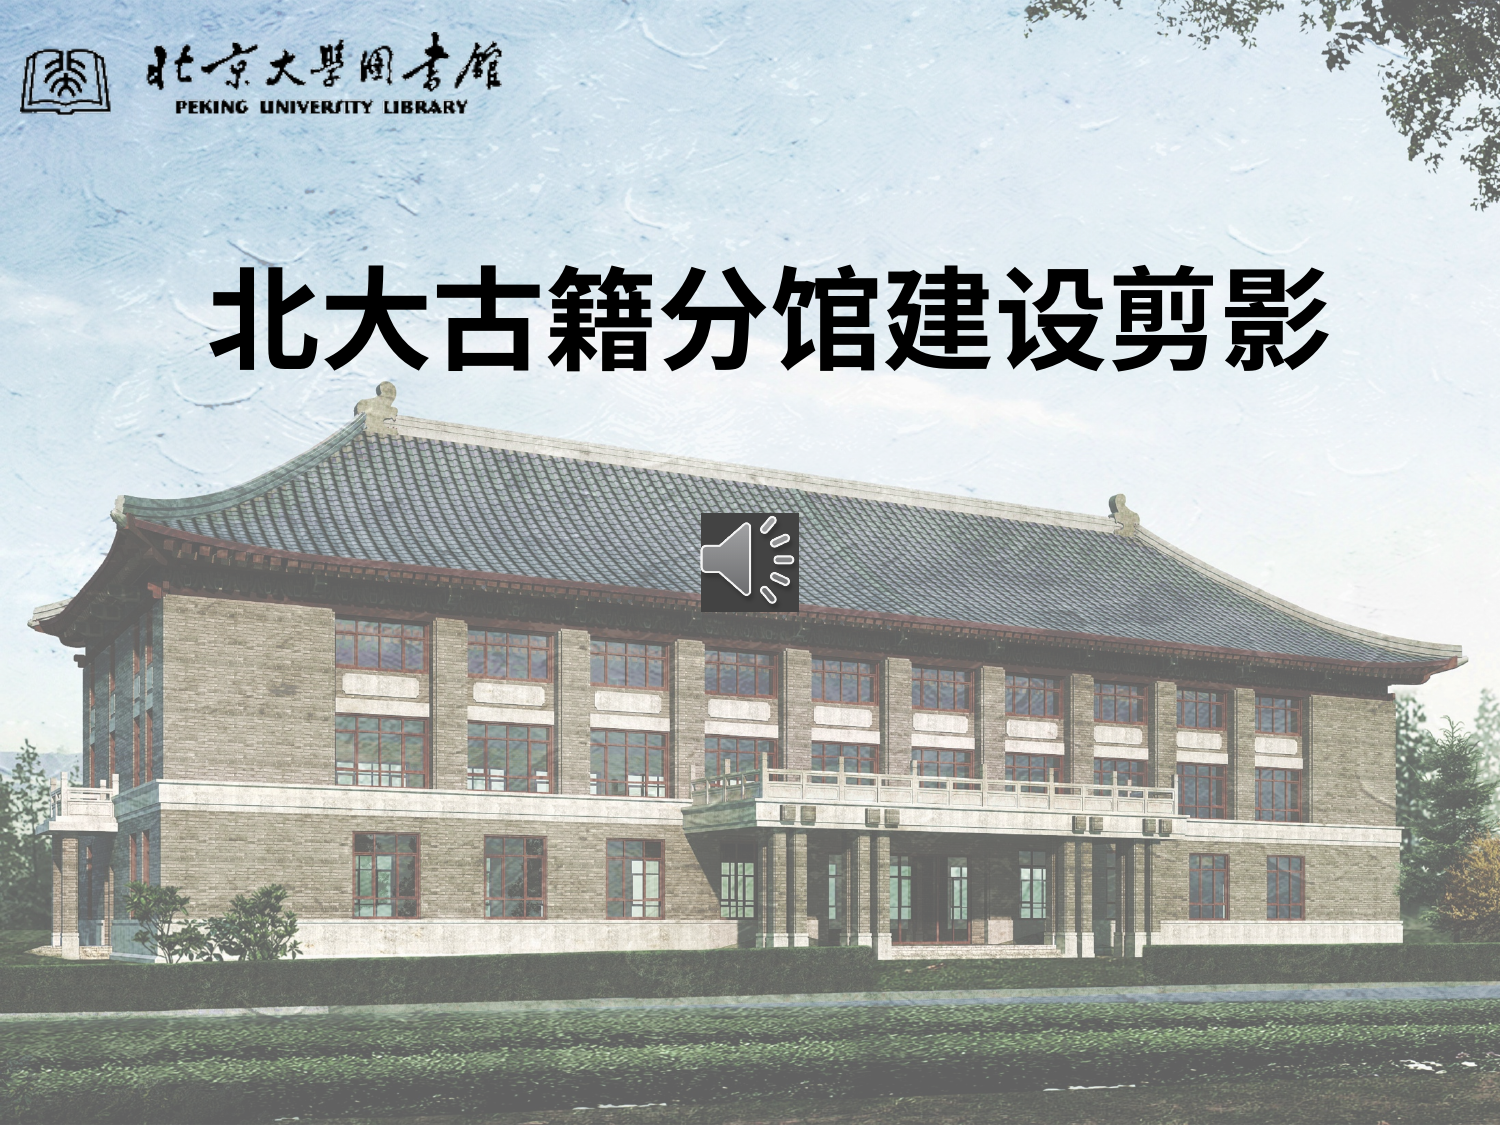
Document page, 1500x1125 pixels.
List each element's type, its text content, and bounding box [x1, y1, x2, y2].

picture [19, 31, 505, 120]
text_box 北大古籍分馆建设剪影 [0, 119, 1486, 446]
picture [699, 512, 801, 613]
